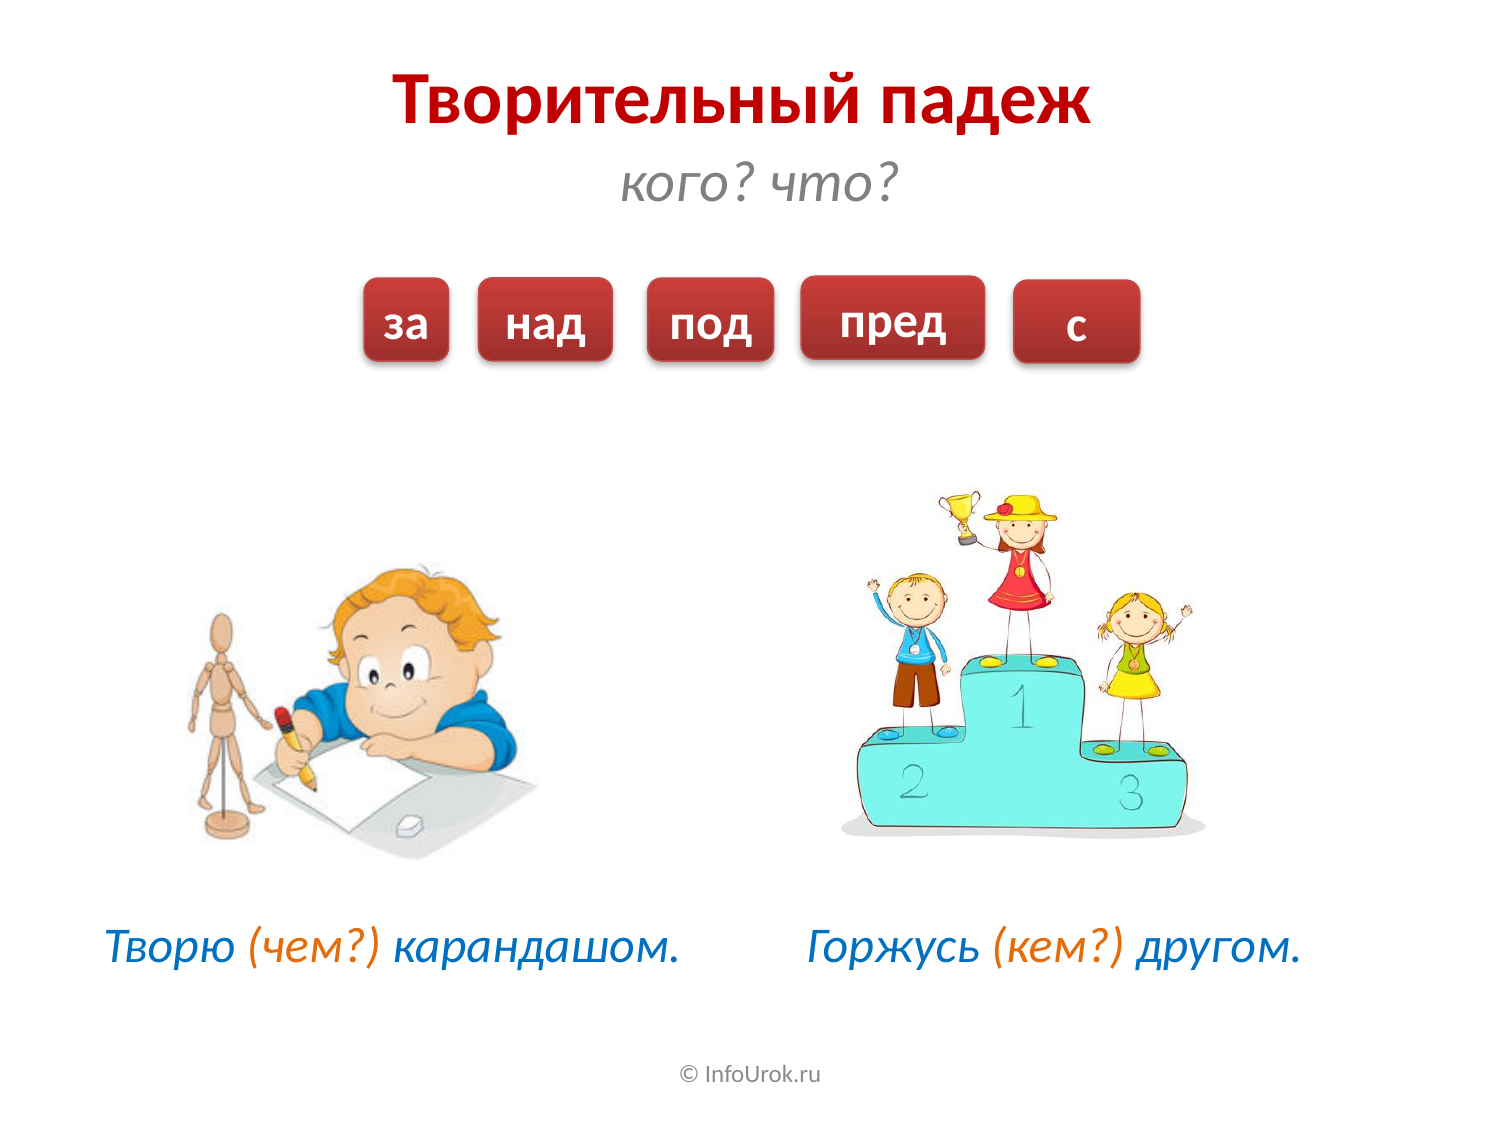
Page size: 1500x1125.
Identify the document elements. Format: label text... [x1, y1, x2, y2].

text_box с [1013, 279, 1141, 364]
text_box пред [800, 275, 986, 360]
picture [187, 562, 541, 862]
text_box под [646, 277, 775, 362]
footer © InfoUrok.ru [512, 1042, 988, 1103]
text_box Горжусь (кем?) другом. [791, 905, 1318, 980]
text_box за [363, 277, 450, 362]
text_box Творительный падеж [377, 40, 1255, 146]
text_box Творю (чем?) карандашом. [88, 905, 791, 980]
text_box над [477, 277, 614, 362]
picture [820, 459, 1223, 862]
text_box кого? что? [604, 135, 948, 221]
